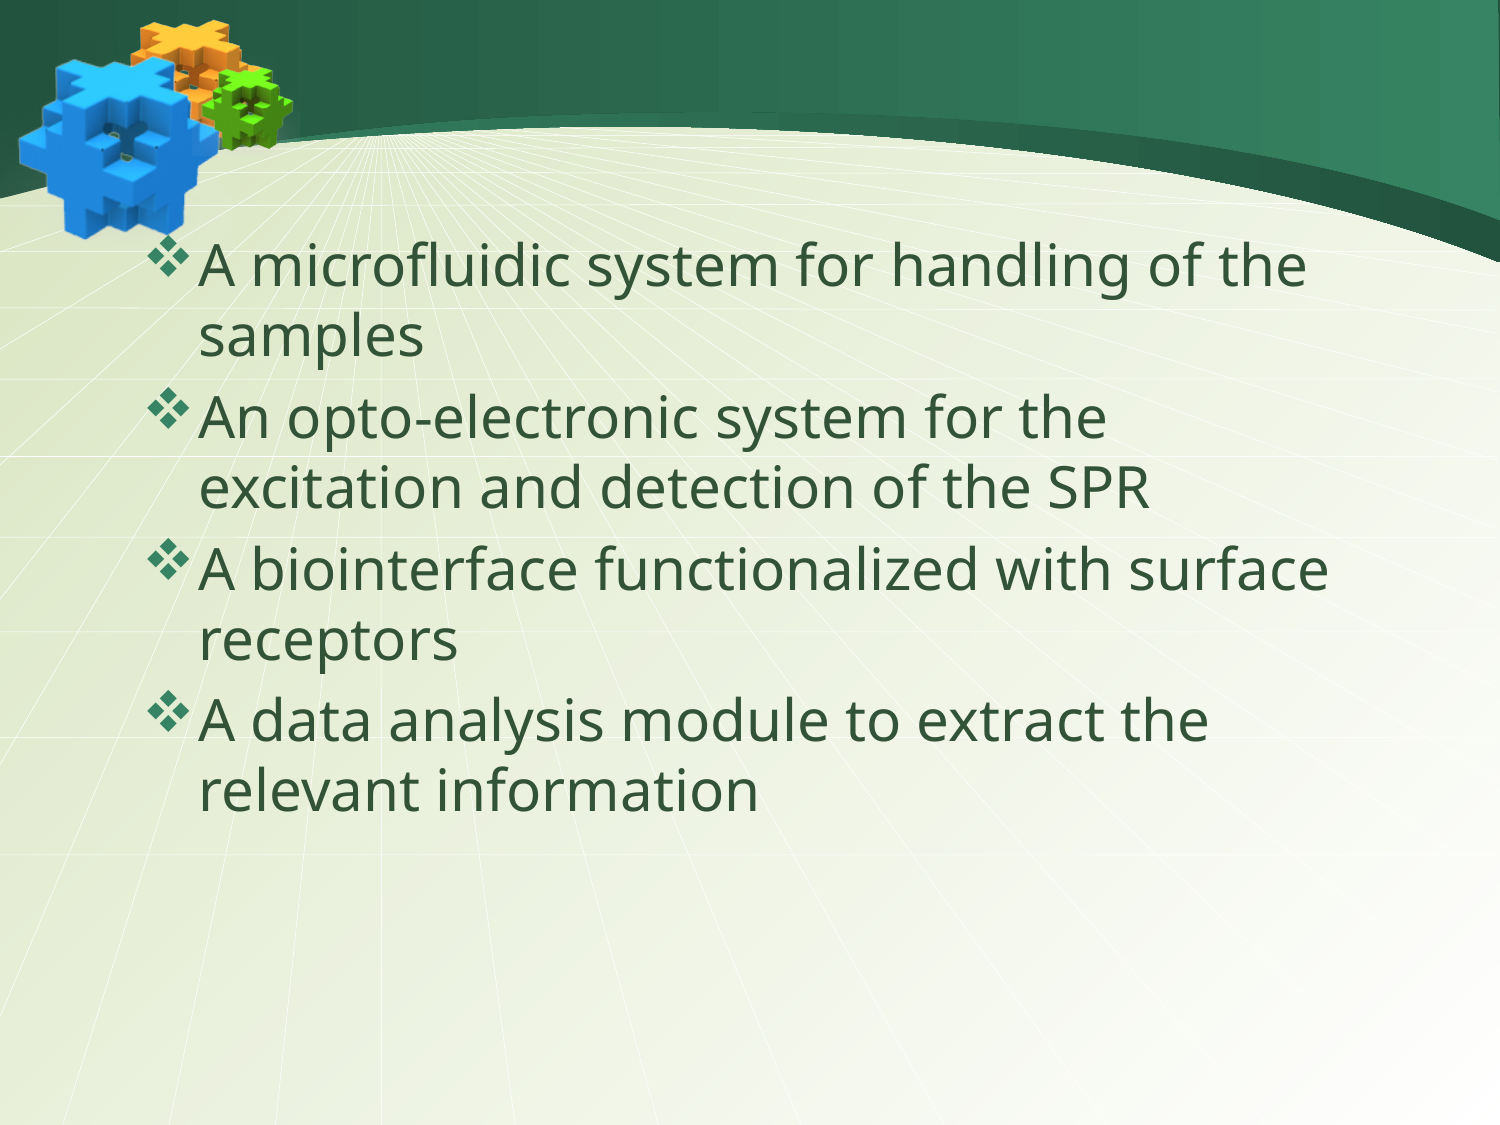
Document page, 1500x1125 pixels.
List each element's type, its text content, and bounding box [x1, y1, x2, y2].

picture [0, 18, 300, 252]
list A microfluidic system for handling of the samples An opto-electronic system for the excitation and detection of the SPR A biointerface functionalized with surface receptors A data analysis module to extract the relevant information [127, 220, 1401, 1028]
